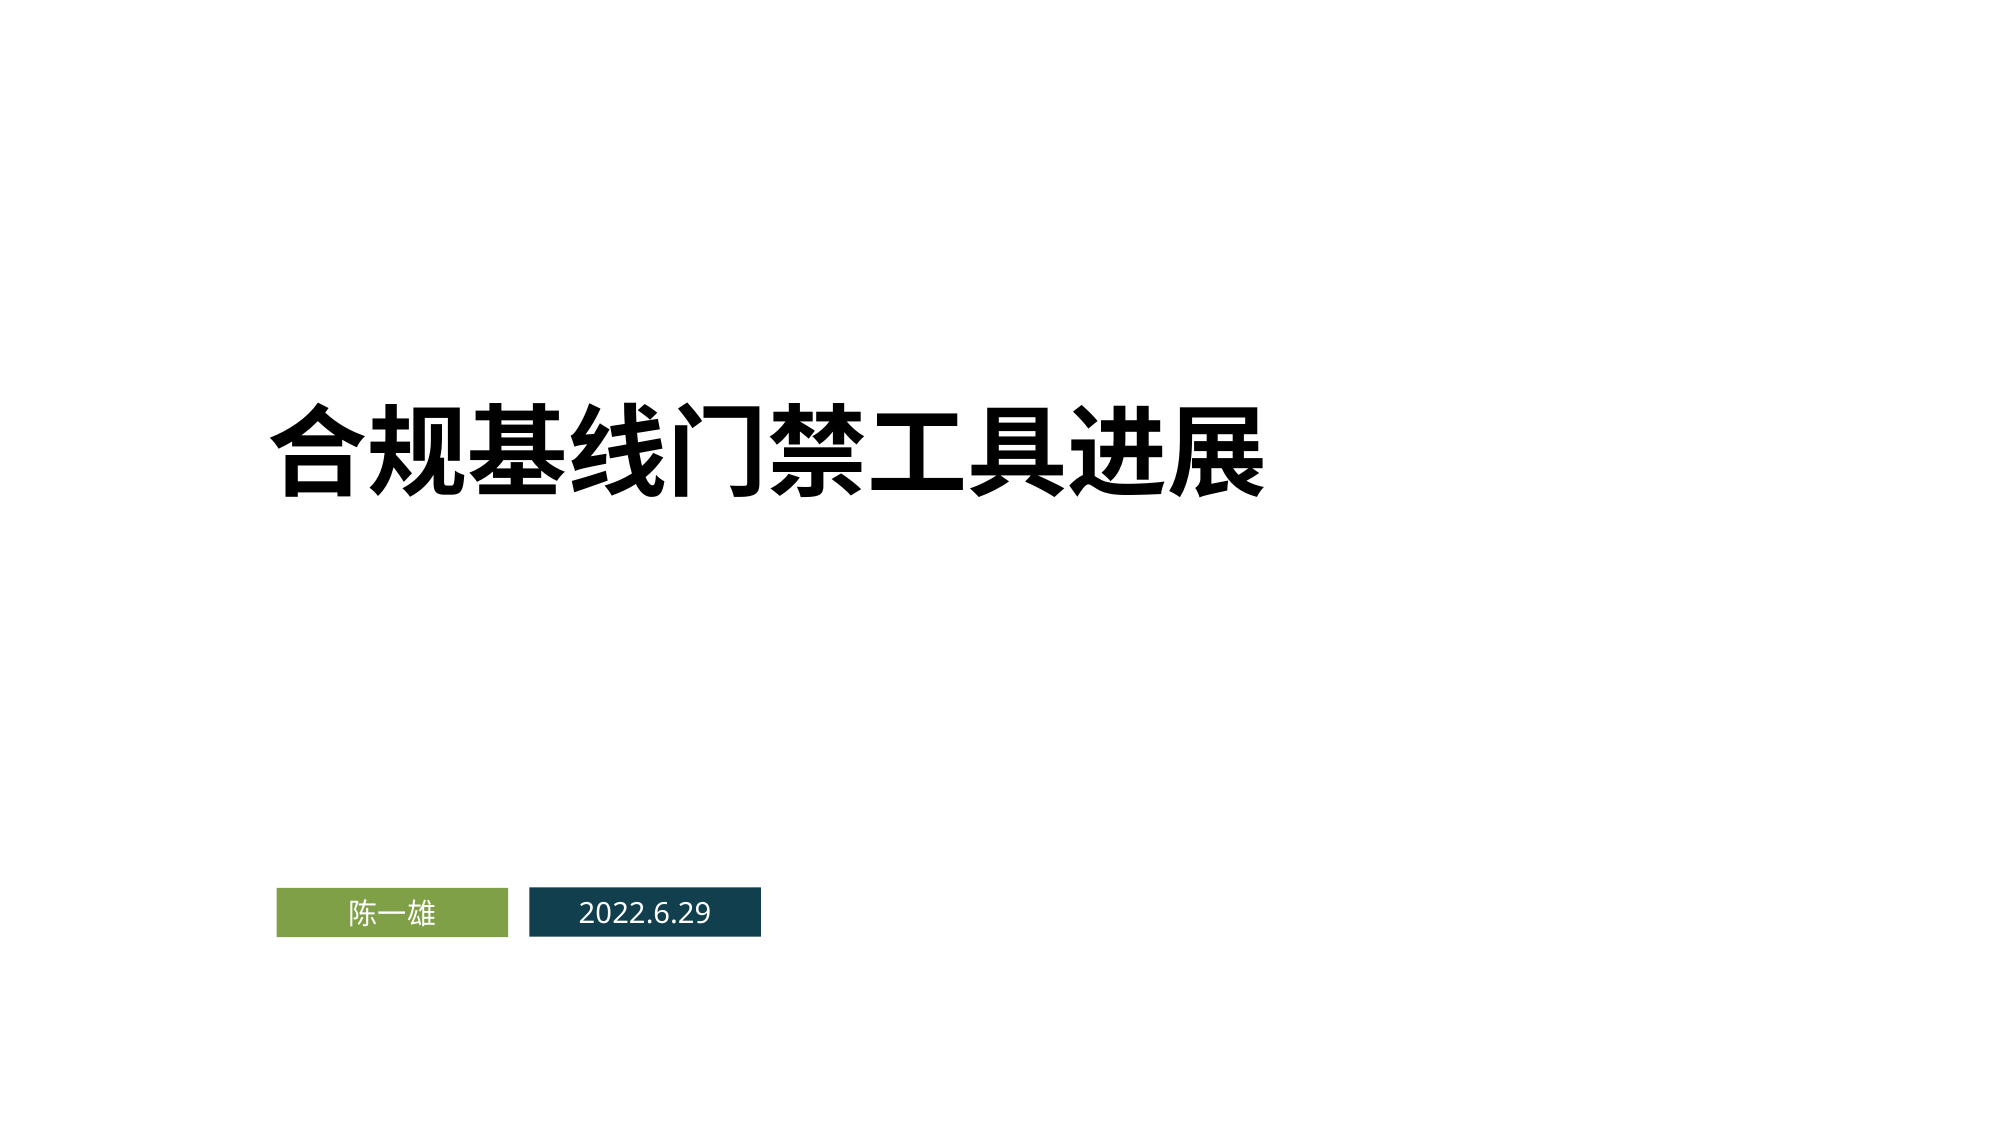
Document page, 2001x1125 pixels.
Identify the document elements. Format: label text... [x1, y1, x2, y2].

text_box 合规基线门禁工具进展 [252, 380, 1526, 516]
text_box 陈一雄 [276, 887, 509, 938]
text_box 2022.6.29 [528, 886, 762, 938]
